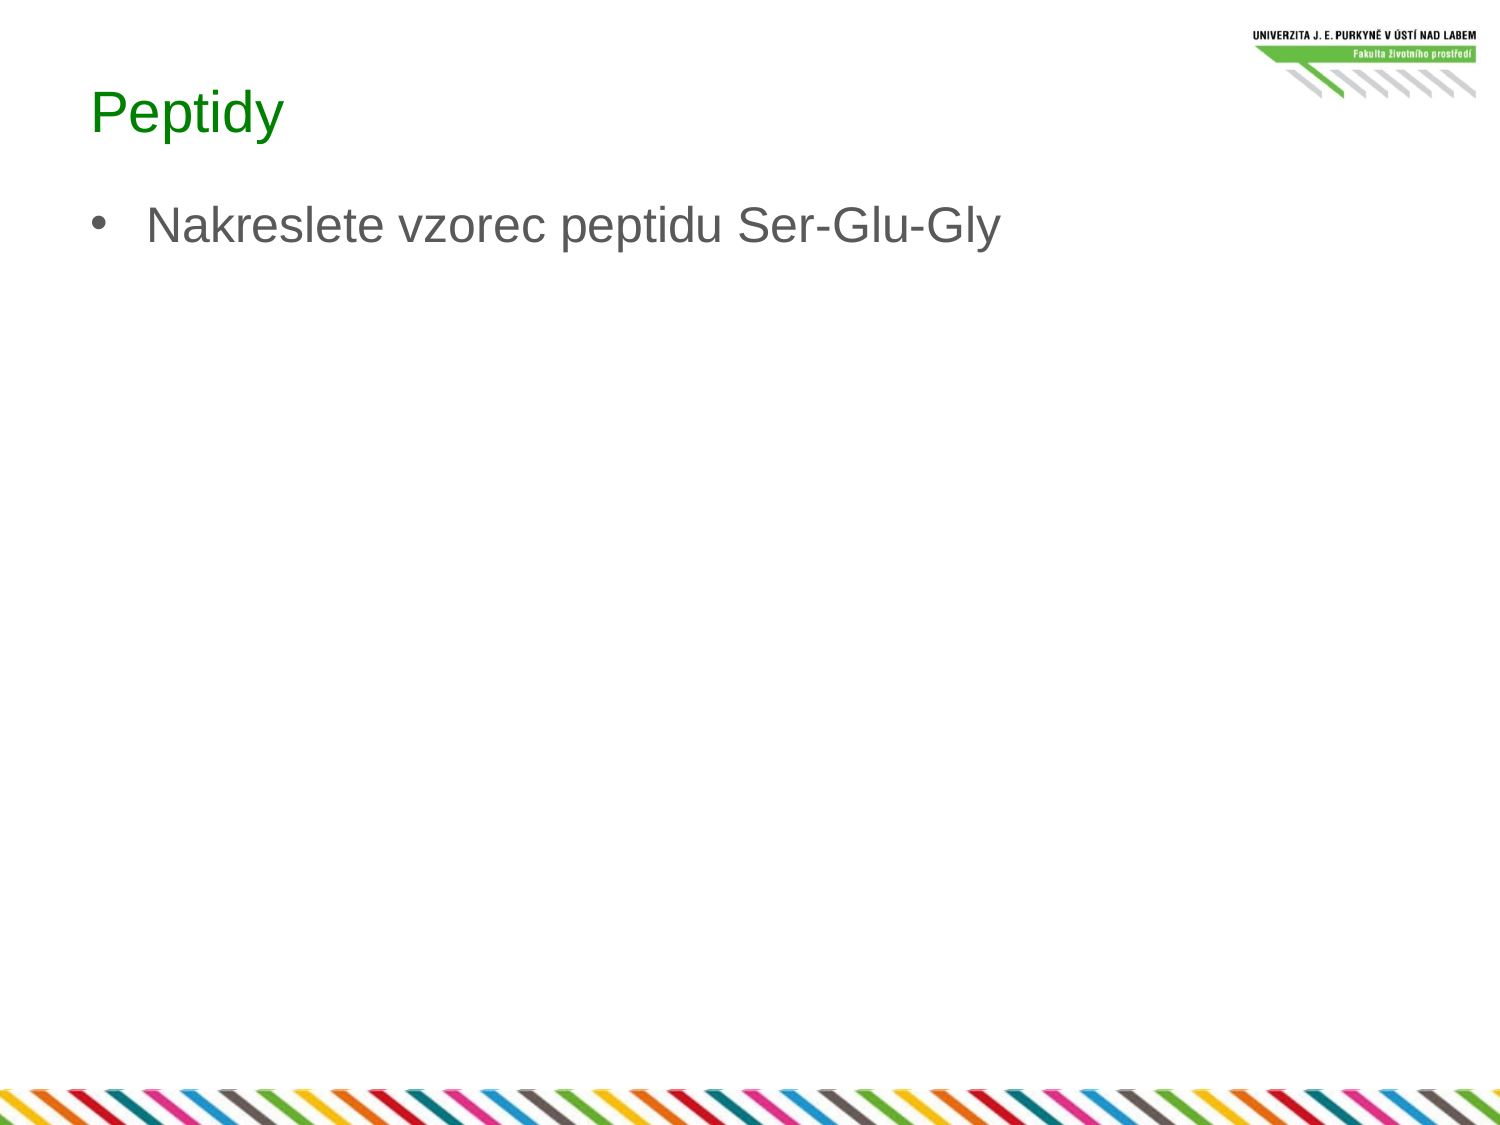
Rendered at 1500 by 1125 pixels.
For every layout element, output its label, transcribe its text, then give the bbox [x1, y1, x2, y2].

picture [1246, 20, 1482, 106]
list Nakreslete vzorec peptidu Ser-Glu-Gly [75, 184, 1425, 1083]
picture [0, 1089, 1500, 1125]
title Peptidy [75, 45, 1425, 173]
